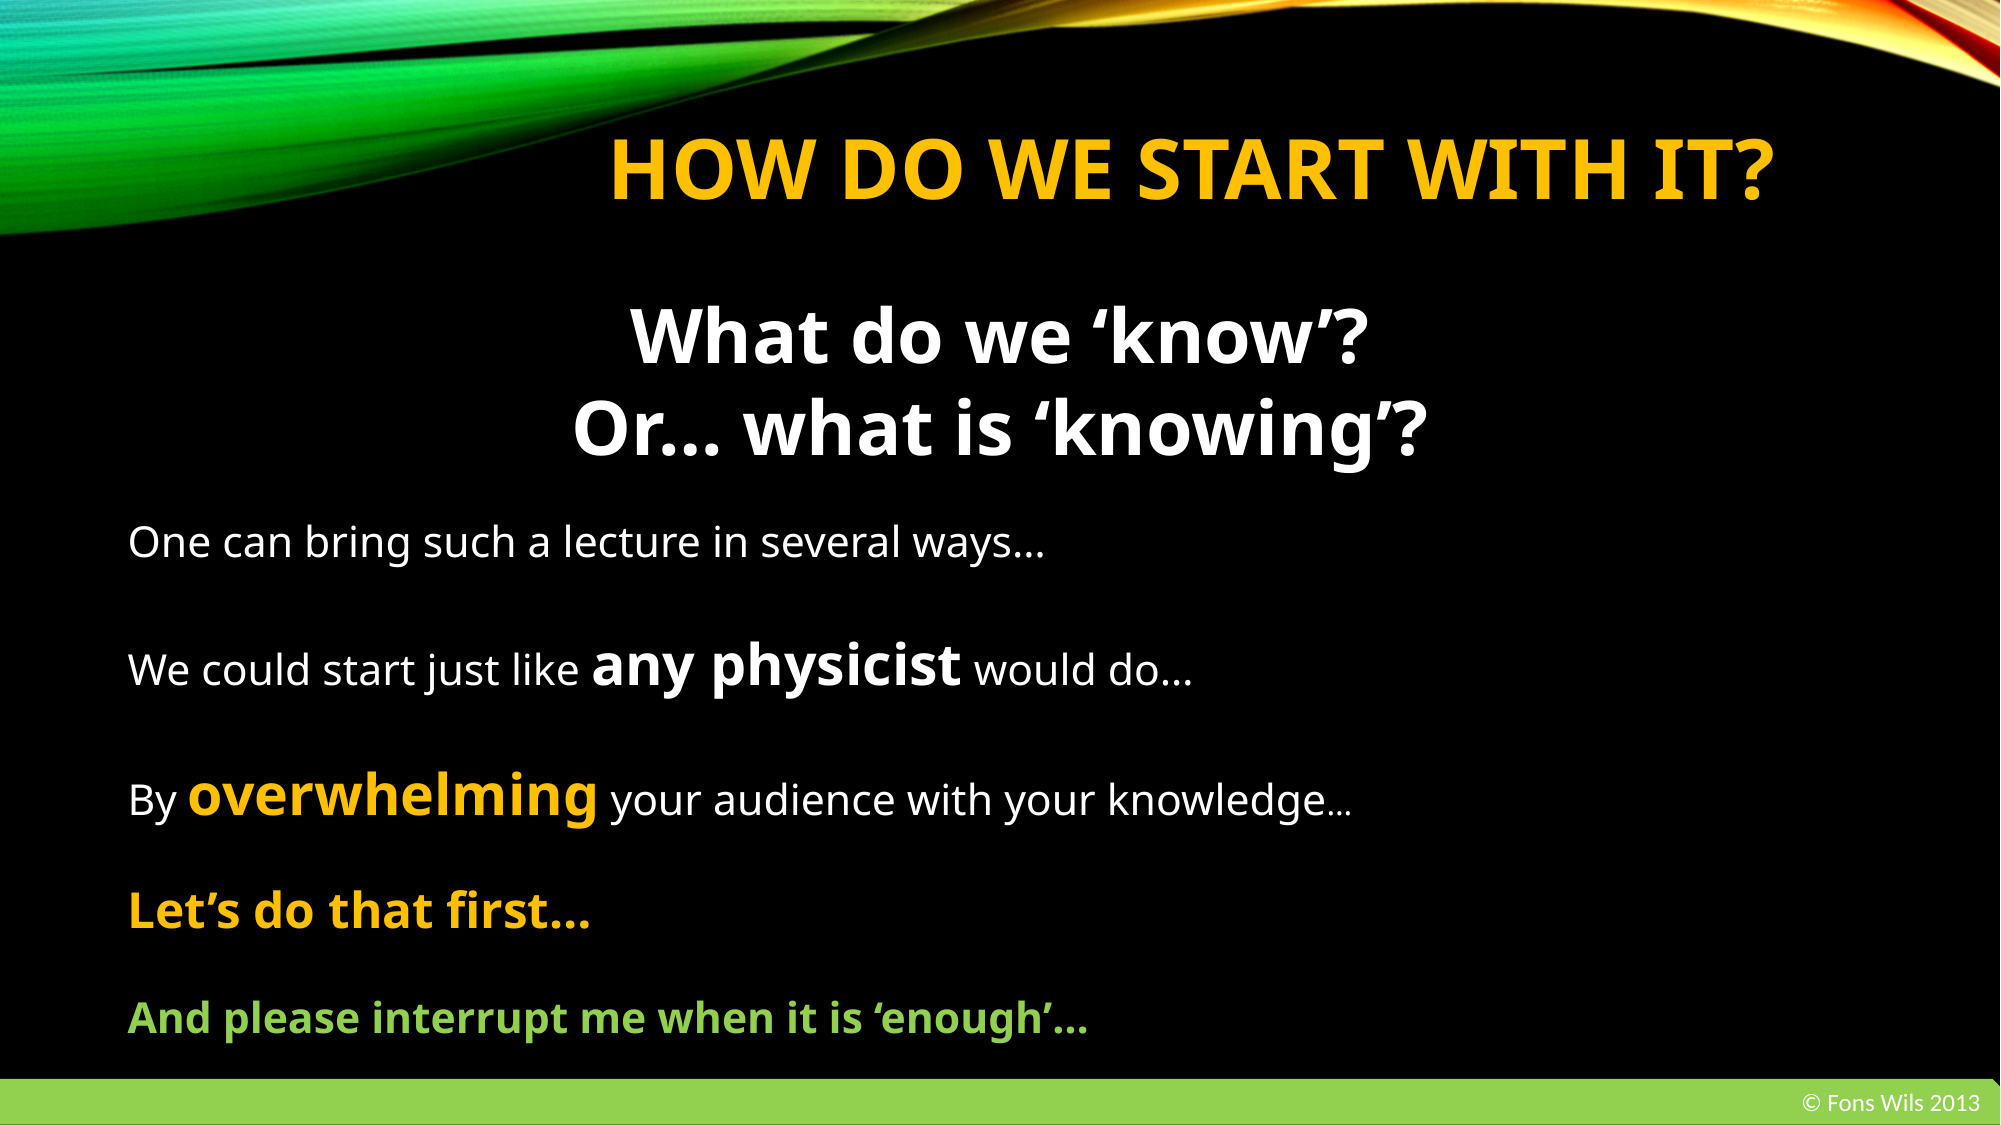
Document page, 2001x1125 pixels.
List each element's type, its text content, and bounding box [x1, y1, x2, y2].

title How do we start with it? [539, 101, 1792, 244]
picture [0, 0, 2000, 237]
list What do we ‘know’? Or… what is ‘knowing’? One can bring such a lecture in several ways… We could start just like any physicist would do… By overwhelming your audience with your knowledge… Let’s do that first… And please interrupt me when it is ‘enough’… [112, 290, 1888, 1059]
